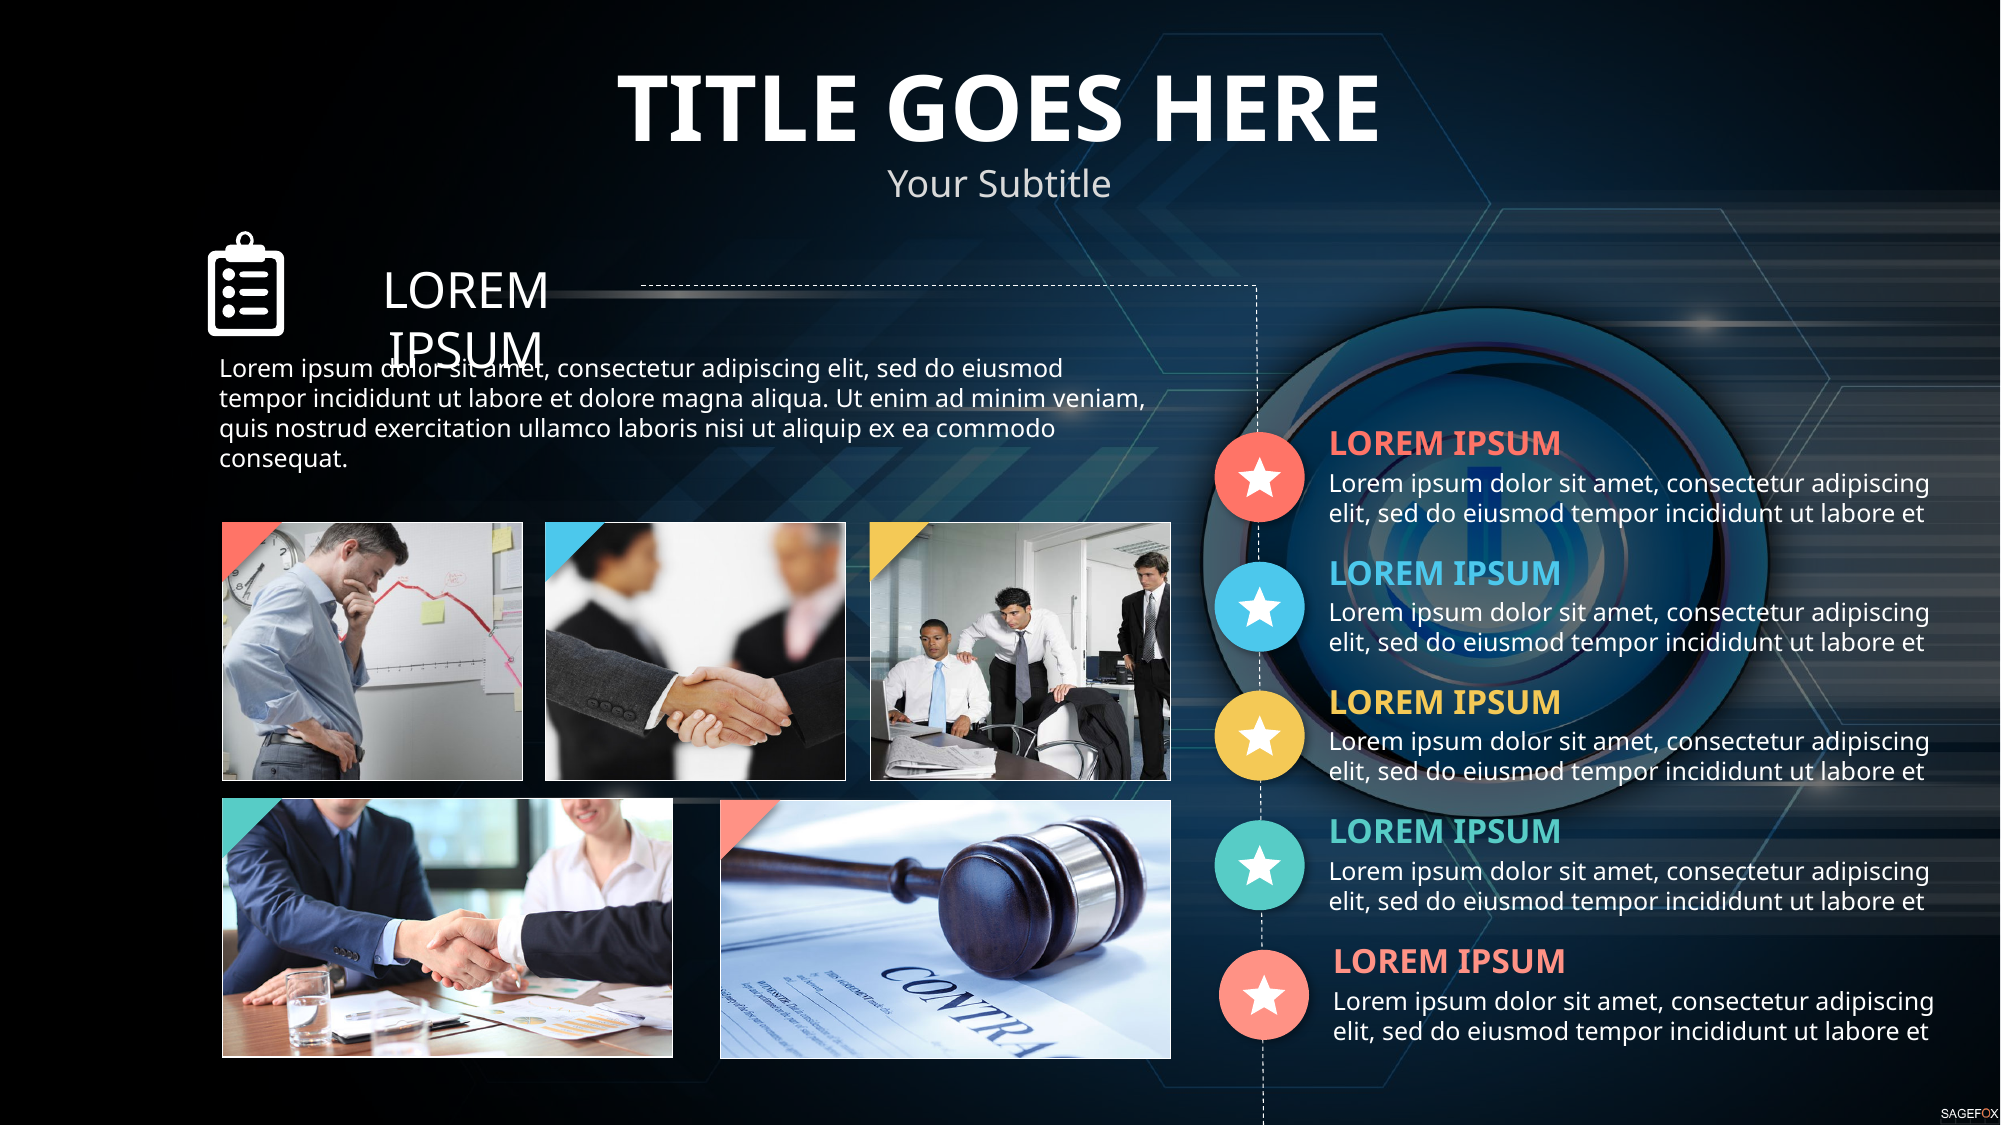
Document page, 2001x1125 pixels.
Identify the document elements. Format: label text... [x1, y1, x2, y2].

text_box LOREM IPSUM Lorem ipsum dolor sit amet, consectetur adipiscing elit, sed do eiusmod tempor incididunt ut labore et [1318, 417, 1953, 533]
text_box [719, 799, 1171, 1060]
text_box [869, 521, 1171, 782]
text_box LOREM IPSUM Lorem ipsum dolor sit amet, consectetur adipiscing elit, sed do eiusmod tempor incididunt ut labore et [1318, 805, 1953, 921]
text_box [1256, 911, 1264, 949]
text_box [868, 521, 933, 585]
text_box [221, 797, 285, 861]
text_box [1214, 690, 1305, 781]
text_box [221, 521, 523, 782]
text_box LOREM IPSUM Lorem ipsum dolor sit amet, consectetur adipiscing elit, sed do eiusmod tempor incididunt ut labore et [1318, 675, 1953, 791]
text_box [1256, 287, 1264, 432]
text_box [719, 798, 783, 863]
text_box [1256, 652, 1264, 690]
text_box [207, 231, 285, 337]
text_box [1256, 523, 1264, 561]
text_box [1218, 949, 1309, 1040]
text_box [1256, 781, 1264, 820]
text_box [1214, 820, 1305, 911]
text_box [545, 521, 847, 782]
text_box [1214, 432, 1305, 523]
text_box LOREM IPSUM Lorem ipsum dolor sit amet, consectetur adipiscing elit, sed do eiusmod tempor incididunt ut labore et [1322, 935, 1958, 1050]
text_box [221, 521, 285, 585]
text_box TITLE GOES HERE Your Subtitle [548, 42, 1452, 212]
text_box Lorem ipsum dolor sit amet, consectetur adipiscing elit, sed do eiusmod tempor incididunt ut labore et dolore magna aliqua. Ut enim ad minim veniam, quis nostrud exercitation ullamco laboris nisi ut aliquip ex ea commodo consequat. [204, 344, 1168, 480]
text_box [544, 521, 608, 585]
text_box [221, 798, 673, 1058]
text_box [1256, 1040, 1264, 1125]
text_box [1214, 561, 1305, 652]
text_box LOREM IPSUM Lorem ipsum dolor sit amet, consectetur adipiscing elit, sed do eiusmod tempor incididunt ut labore et [1318, 546, 1953, 662]
text_box LOREM IPSUM [292, 250, 642, 344]
picture [0, 0, 2001, 1125]
